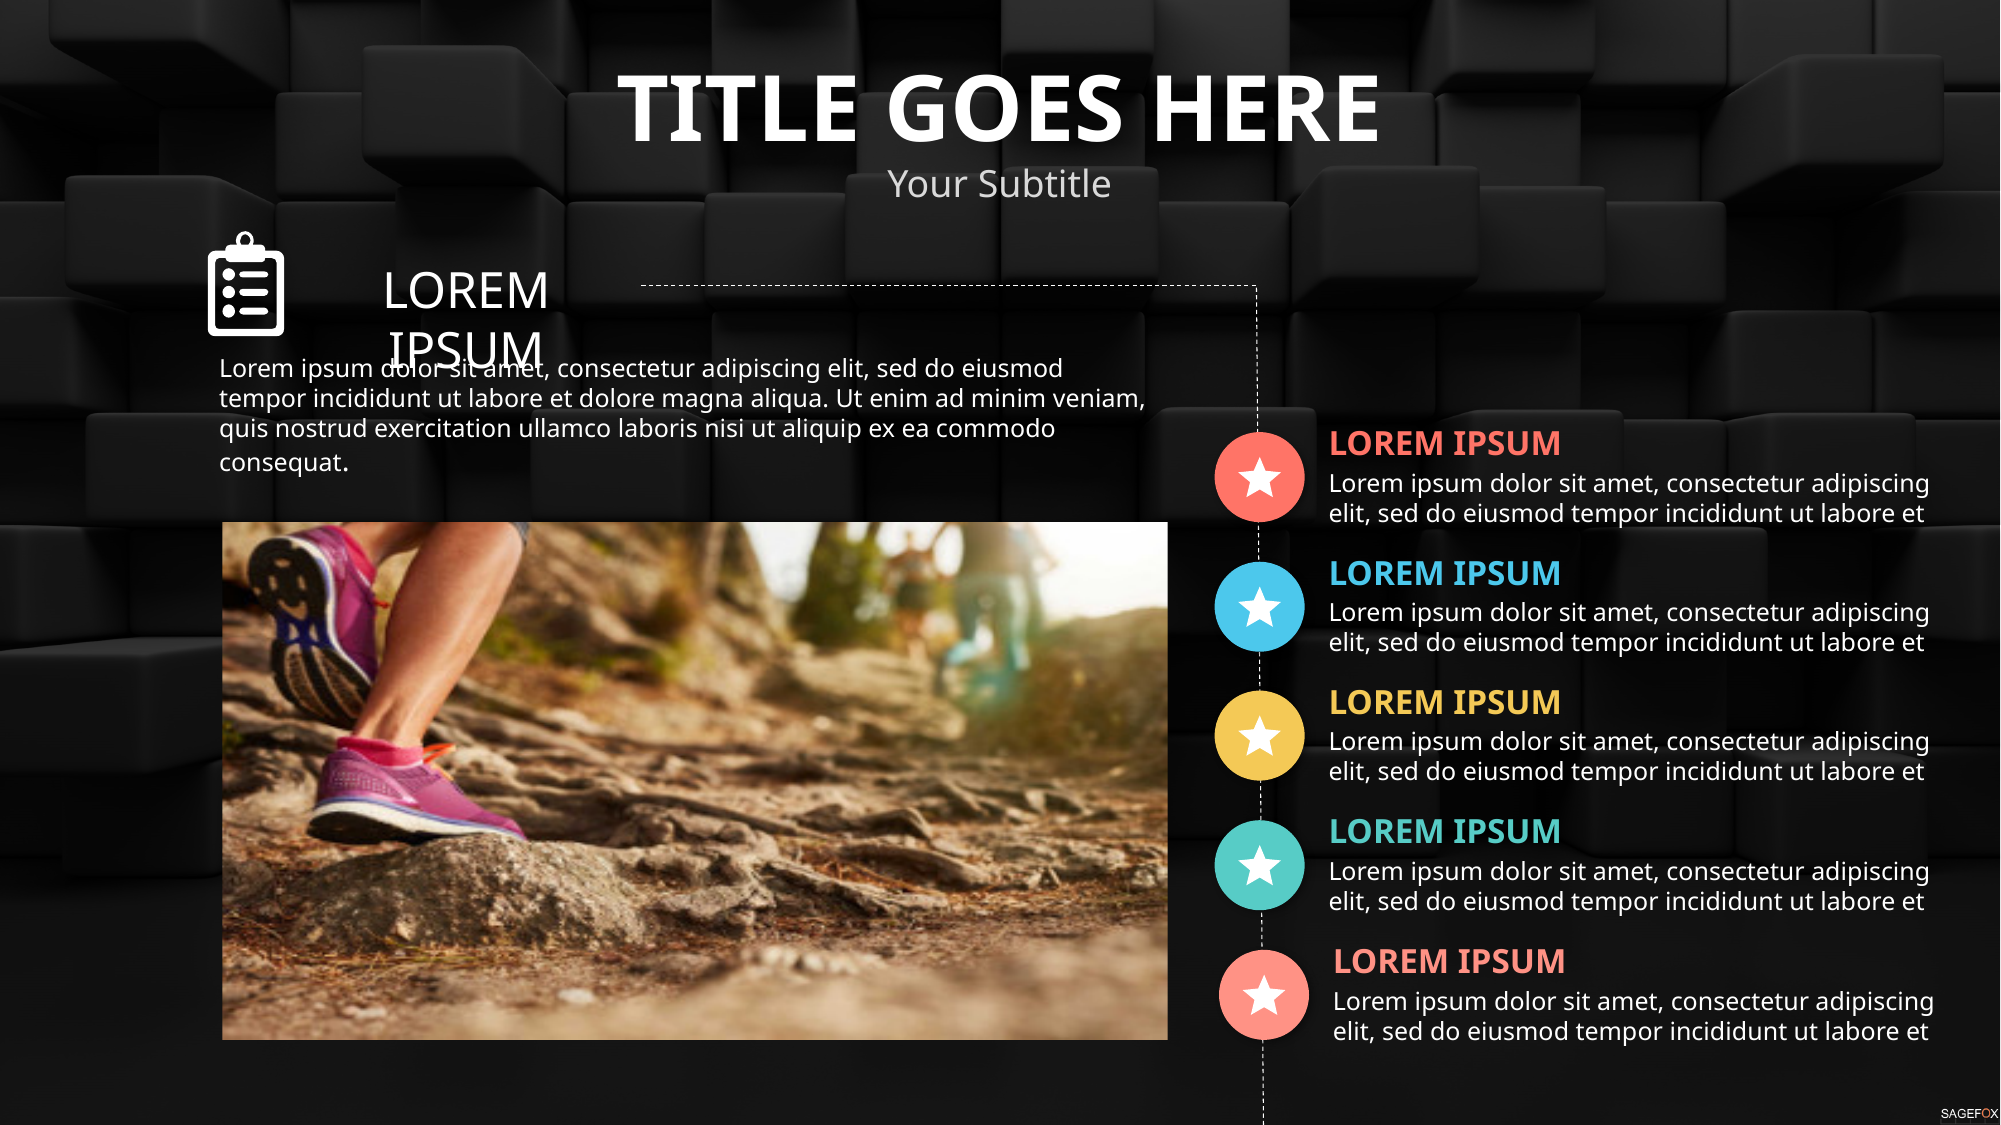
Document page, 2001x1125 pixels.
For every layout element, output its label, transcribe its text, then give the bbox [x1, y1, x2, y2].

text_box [207, 231, 285, 337]
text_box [1256, 1040, 1264, 1125]
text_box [1256, 781, 1264, 820]
text_box TITLE GOES HERE Your Subtitle [548, 42, 1452, 212]
text_box Lorem ipsum dolor sit amet, consectetur adipiscing elit, sed do eiusmod tempor incididunt ut labore et dolore magna aliqua. Ut enim ad minim veniam, quis nostrud exercitation ullamco laboris nisi ut aliquip ex ea commodo consequat. [204, 344, 1168, 485]
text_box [1214, 432, 1305, 523]
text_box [1218, 949, 1309, 1040]
text_box LOREM IPSUM Lorem ipsum dolor sit amet, consectetur adipiscing elit, sed do eiusmod tempor incididunt ut labore et [1318, 546, 1953, 662]
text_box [1214, 820, 1305, 911]
text_box LOREM IPSUM Lorem ipsum dolor sit amet, consectetur adipiscing elit, sed do eiusmod tempor incididunt ut labore et [1318, 675, 1953, 791]
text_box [1214, 561, 1305, 652]
picture [0, 0, 2001, 1125]
text_box LOREM IPSUM [292, 250, 642, 344]
text_box LOREM IPSUM Lorem ipsum dolor sit amet, consectetur adipiscing elit, sed do eiusmod tempor incididunt ut labore et [1318, 805, 1953, 921]
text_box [1214, 690, 1305, 781]
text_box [1256, 287, 1264, 432]
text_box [1256, 652, 1264, 690]
text_box LOREM IPSUM Lorem ipsum dolor sit amet, consectetur adipiscing elit, sed do eiusmod tempor incididunt ut labore et [1322, 935, 1958, 1050]
text_box LOREM IPSUM Lorem ipsum dolor sit amet, consectetur adipiscing elit, sed do eiusmod tempor incididunt ut labore et [1318, 417, 1953, 533]
text_box [221, 521, 1169, 1041]
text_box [1256, 523, 1264, 561]
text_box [1256, 911, 1264, 949]
